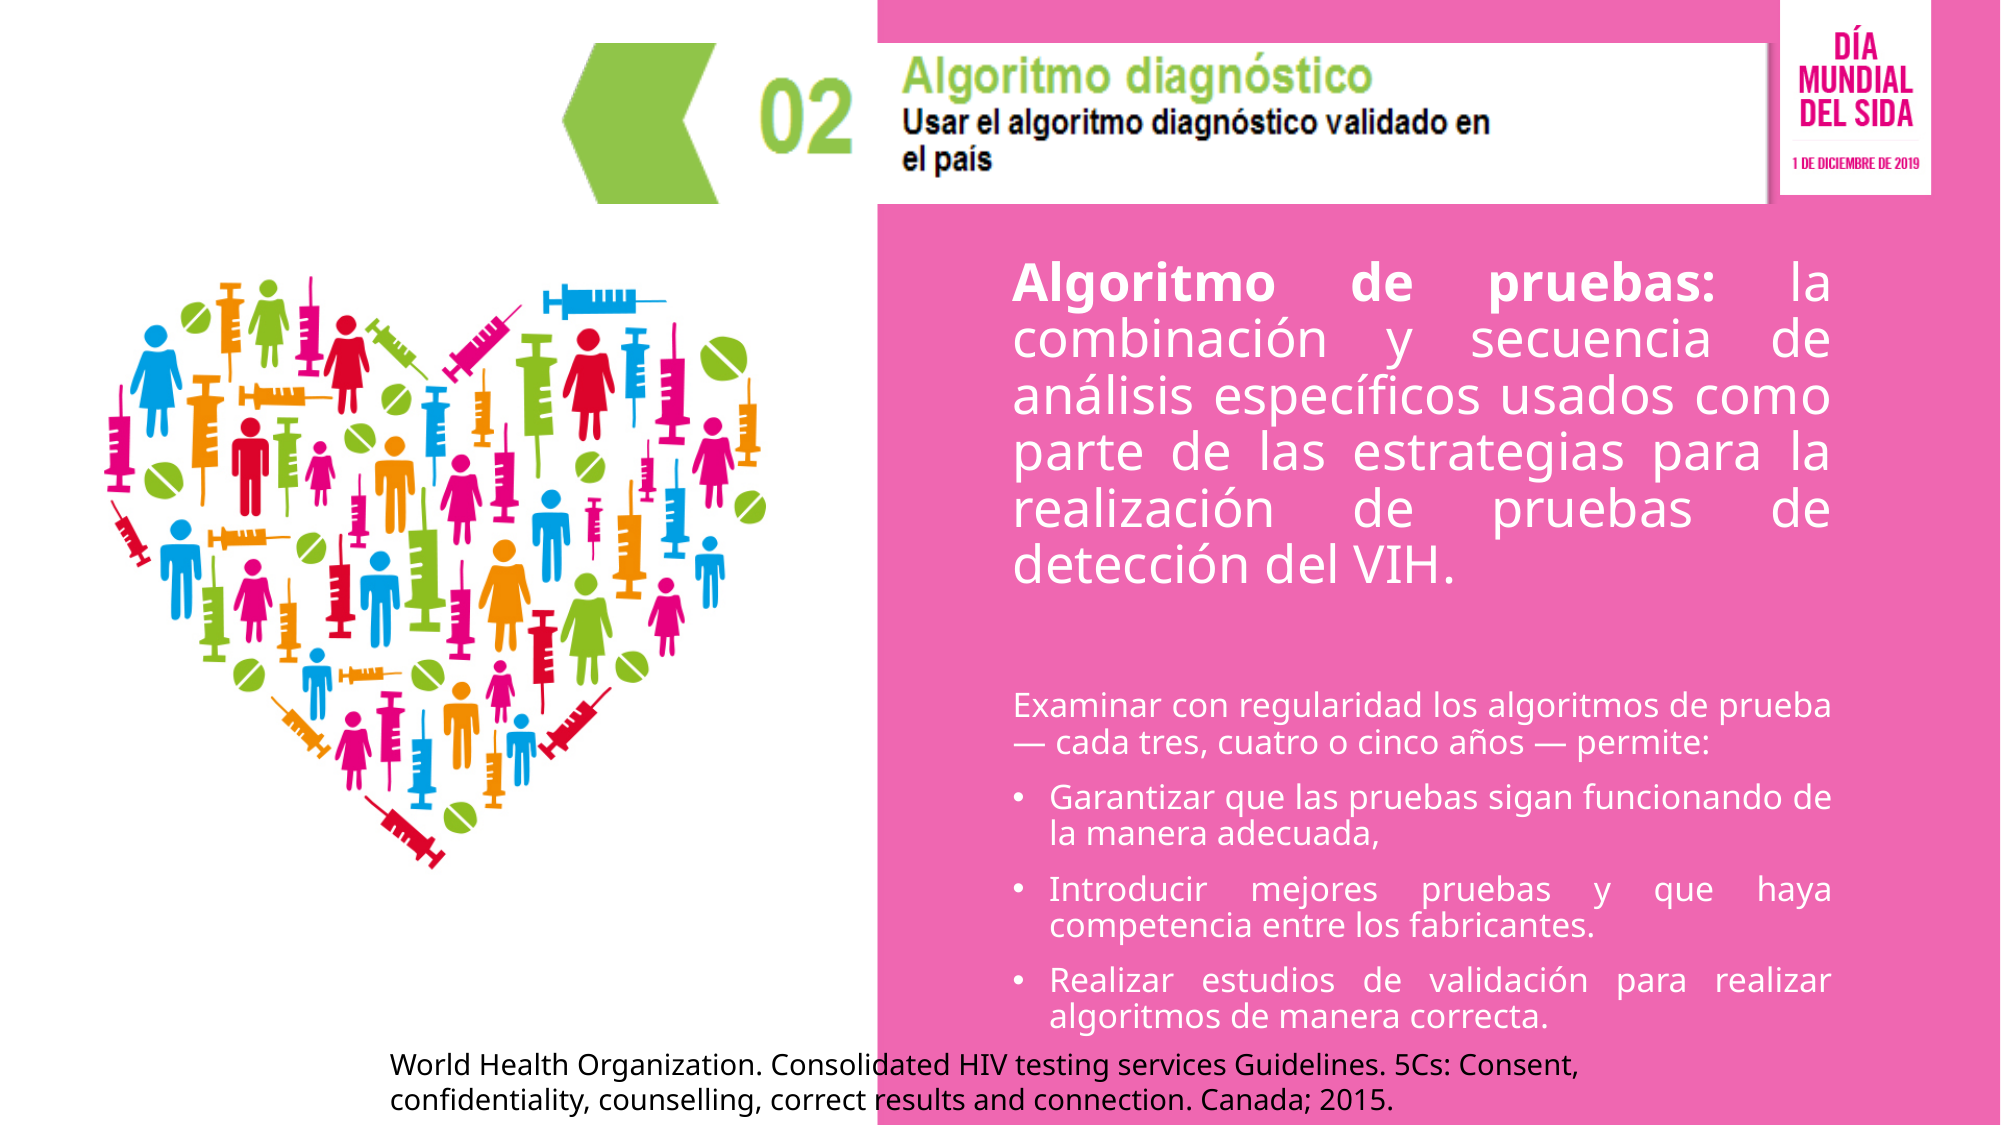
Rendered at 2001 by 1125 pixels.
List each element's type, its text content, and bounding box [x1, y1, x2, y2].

text_box World Health Organization. Consolidated HIV testing services Guidelines. 5Cs: Consent, confidentiality, counselling, correct results and connection. Canada; 2015. [374, 1039, 1725, 1124]
list Algoritmo de pruebas: la combinación y secuencia de análisis específicos usados como parte de las estrategias para la realización de pruebas de detección del VIH. Examinar con regularidad los algoritmos de prueba — cada tres, cuatro o cinco años — permite: Garantizar que las pruebas sigan funcionando de la manera adecuada, Introducir mejores pruebas y que haya competencia entre los fabricantes. Realizar estudios de validación para realizar algoritmos de manera correcta. [997, 248, 1848, 1073]
picture [0, 0, 2001, 1125]
